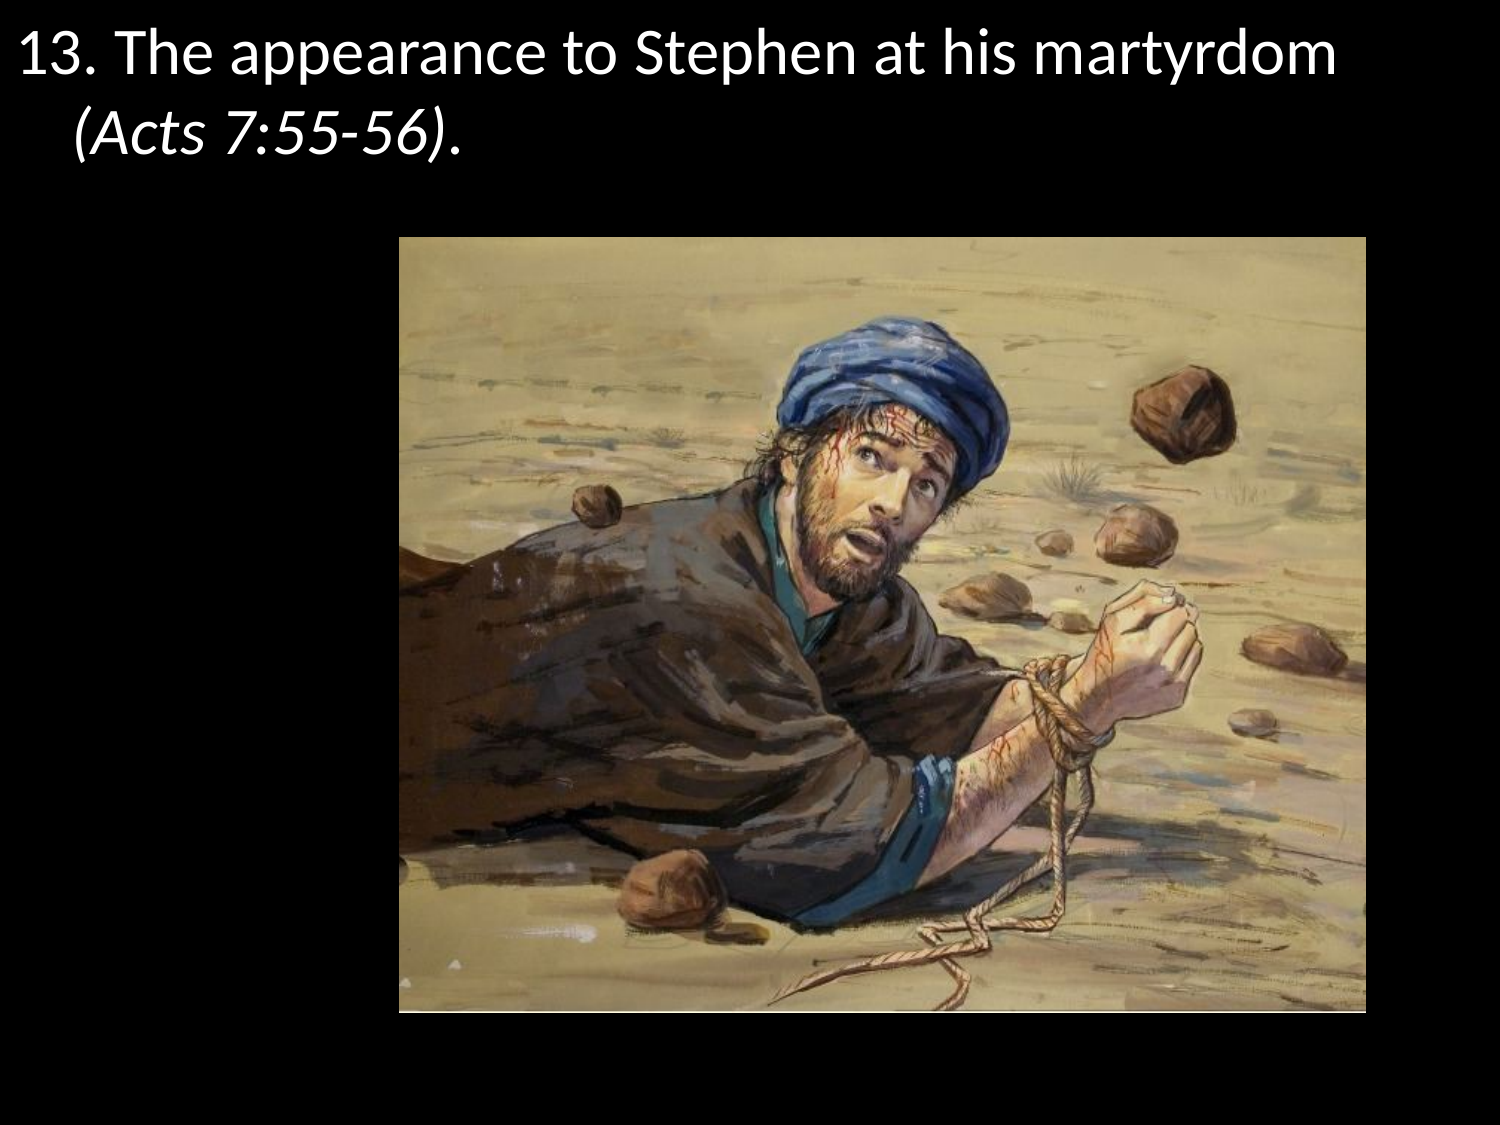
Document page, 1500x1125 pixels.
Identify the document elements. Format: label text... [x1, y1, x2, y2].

list 13. The appearance to Stephen at his martyrdom (Acts 7:55-56). [0, 0, 1500, 263]
picture [399, 237, 1366, 1013]
